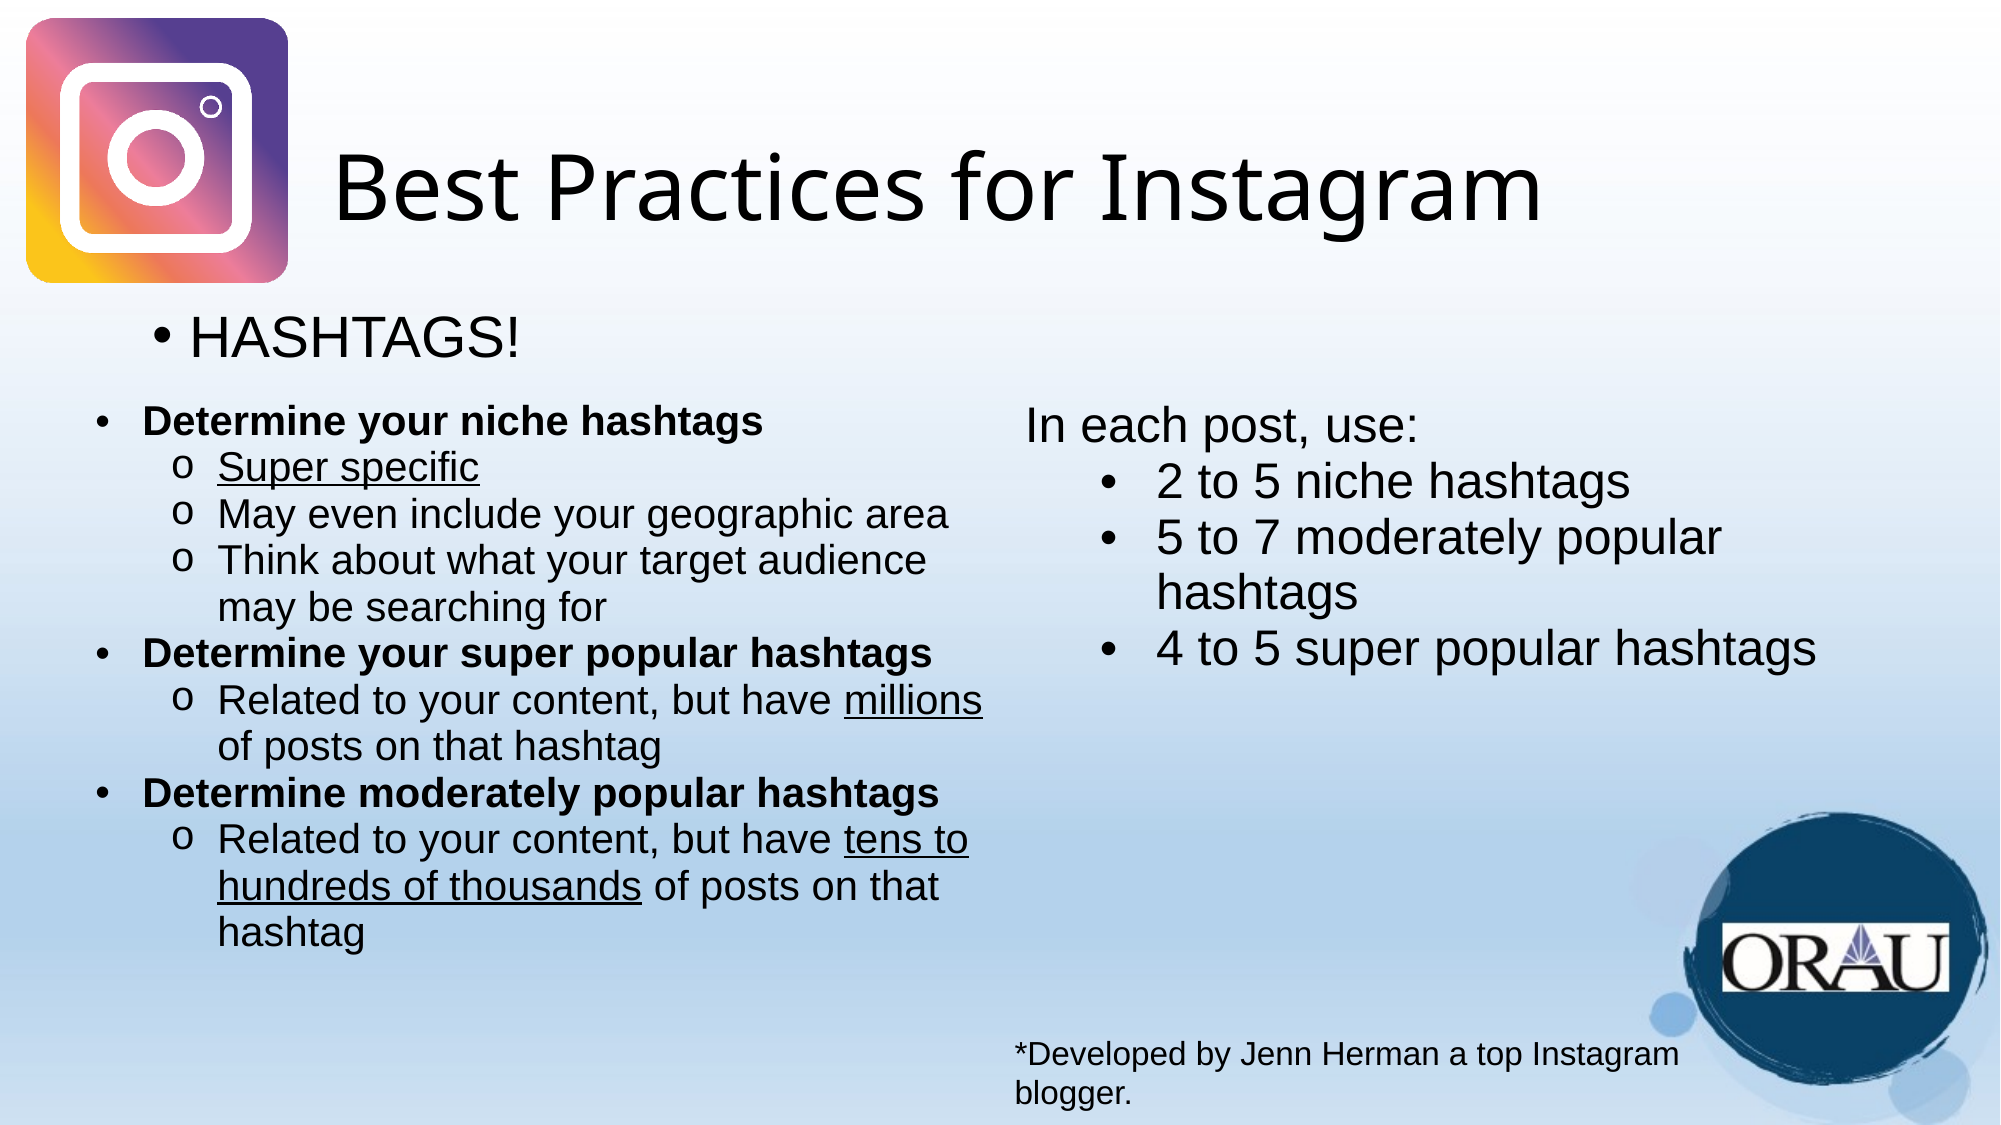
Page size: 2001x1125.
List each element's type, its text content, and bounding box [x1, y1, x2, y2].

title Best Practices for Instagram [316, 82, 2000, 300]
table_header Determine your niche hashtags Super specific May even include your geographic area Think about what your target audience may be searching for Determine your super popular hashtags Related to your content, but have millions of posts on that hashtag Determine moderately popular hashtags Related to your content, but have tens to hundreds of thousands of posts on that hashtag [80, 390, 1010, 1090]
table_header In each post, use: 2 to 5 niche hashtags 5 to 7 moderately popular hashtags 4 to 5 super popular hashtags [1010, 390, 1939, 1090]
list HASHTAGS! [137, 299, 1863, 390]
picture [0, 0, 2001, 1125]
text_box *Developed by Jenn Herman a top Instagram blogger. [999, 1090, 1750, 1119]
